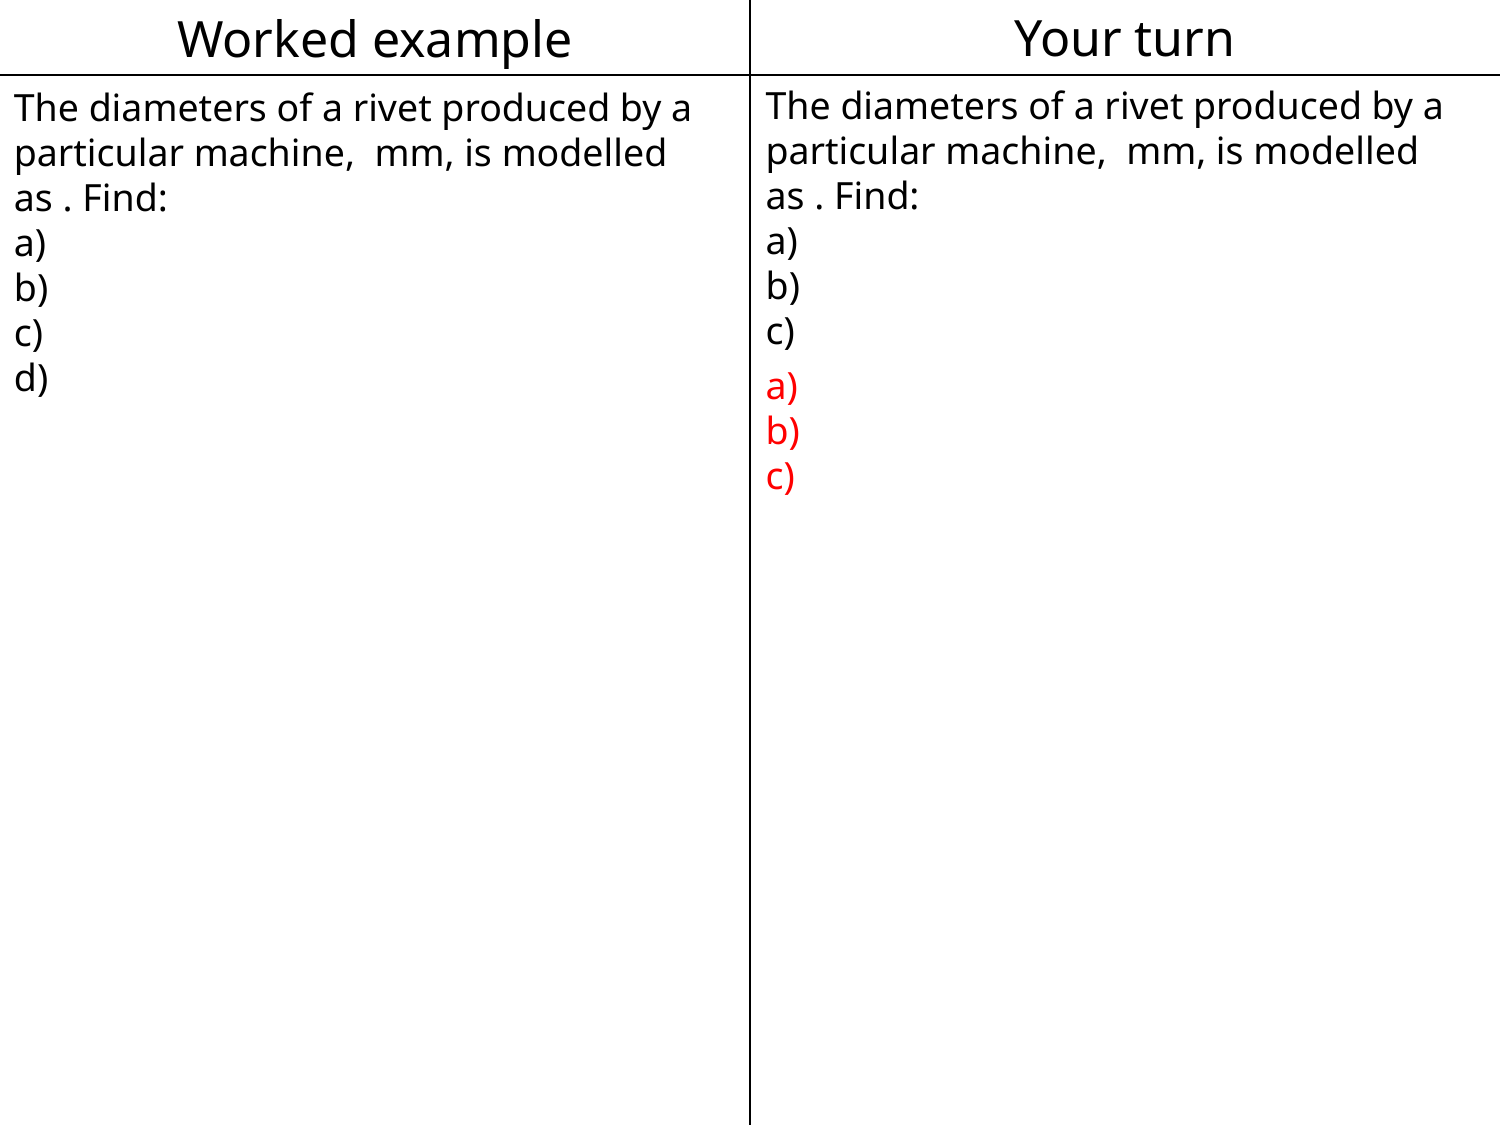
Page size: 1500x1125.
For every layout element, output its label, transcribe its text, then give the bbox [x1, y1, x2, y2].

text_box Your turn [751, 0, 1500, 74]
text_box Worked example [0, 0, 749, 74]
